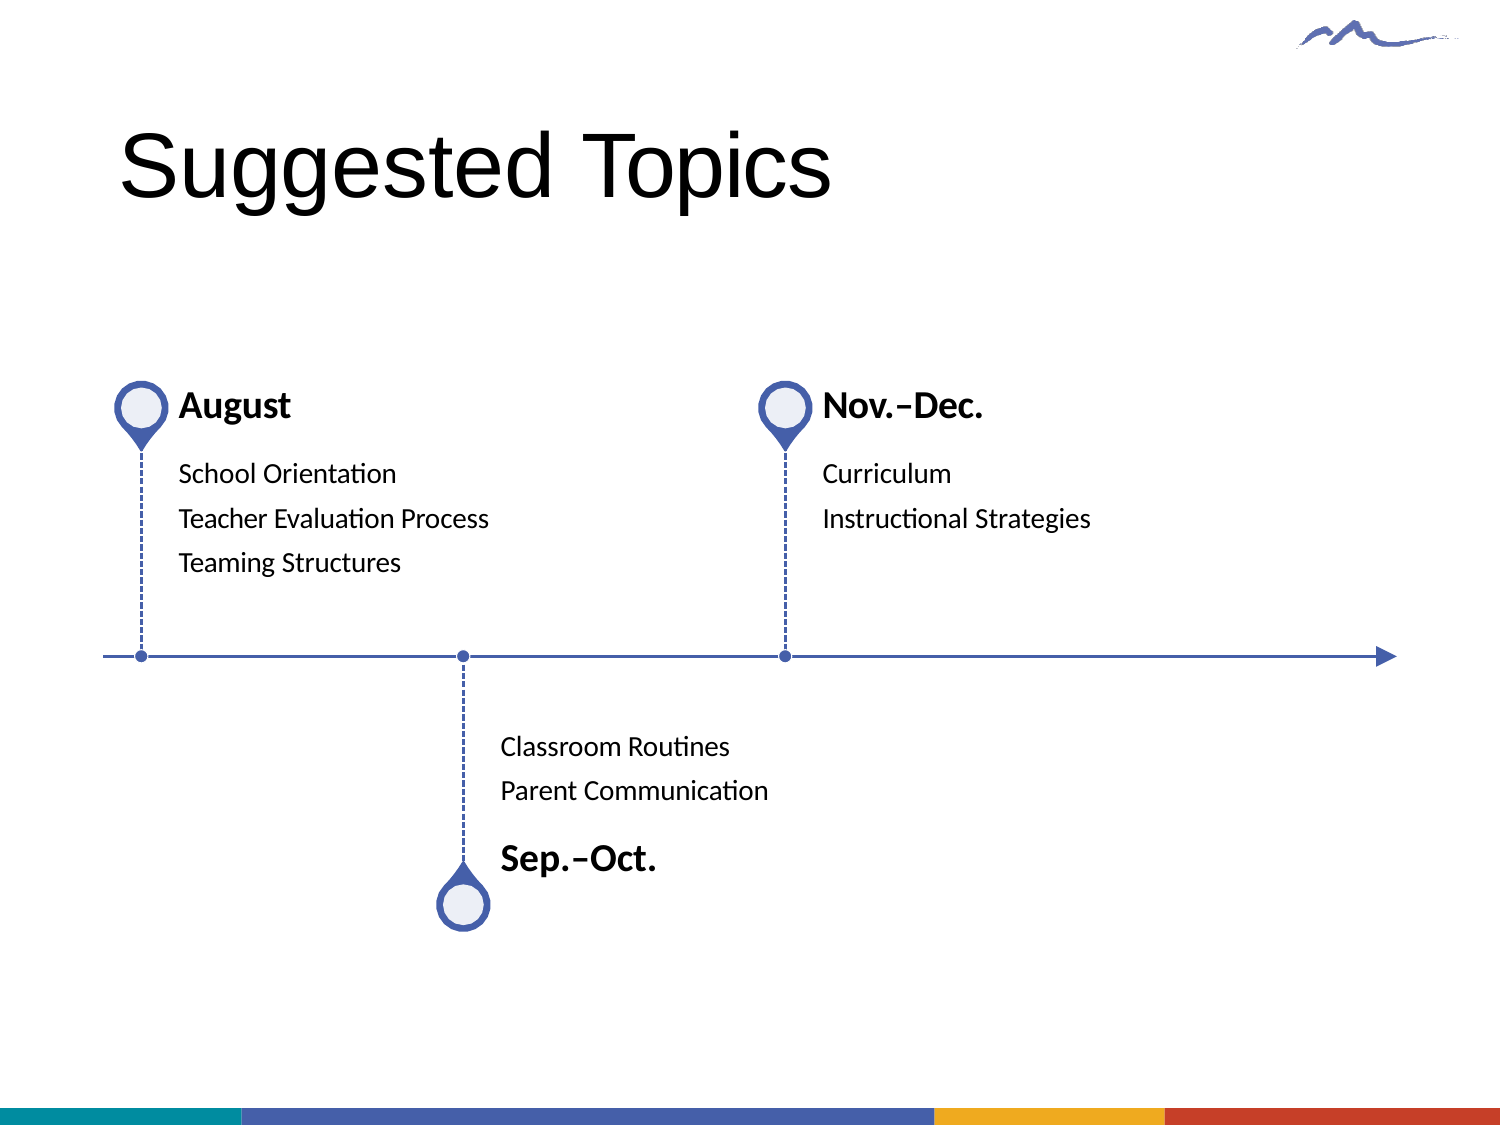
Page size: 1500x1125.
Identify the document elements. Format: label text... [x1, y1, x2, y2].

text_box [778, 649, 792, 663]
text_box [442, 884, 484, 926]
title Suggested Topics [116, 105, 844, 294]
text_box [759, 381, 812, 450]
text_box [134, 649, 148, 663]
text_box Nov.–Dec. Curriculum Instructional Strategies [820, 379, 1098, 535]
text_box [115, 381, 168, 450]
text_box Classroom Routines Parent Communication Sep.–Oct. [498, 717, 777, 880]
text_box [1376, 646, 1397, 667]
text_box August School Orientation Teacher Evaluation Process Teaming Structures [176, 379, 499, 579]
picture [1296, 20, 1459, 49]
text_box [456, 649, 470, 663]
text_box [121, 387, 162, 429]
text_box [765, 387, 806, 429]
text_box [437, 862, 490, 931]
